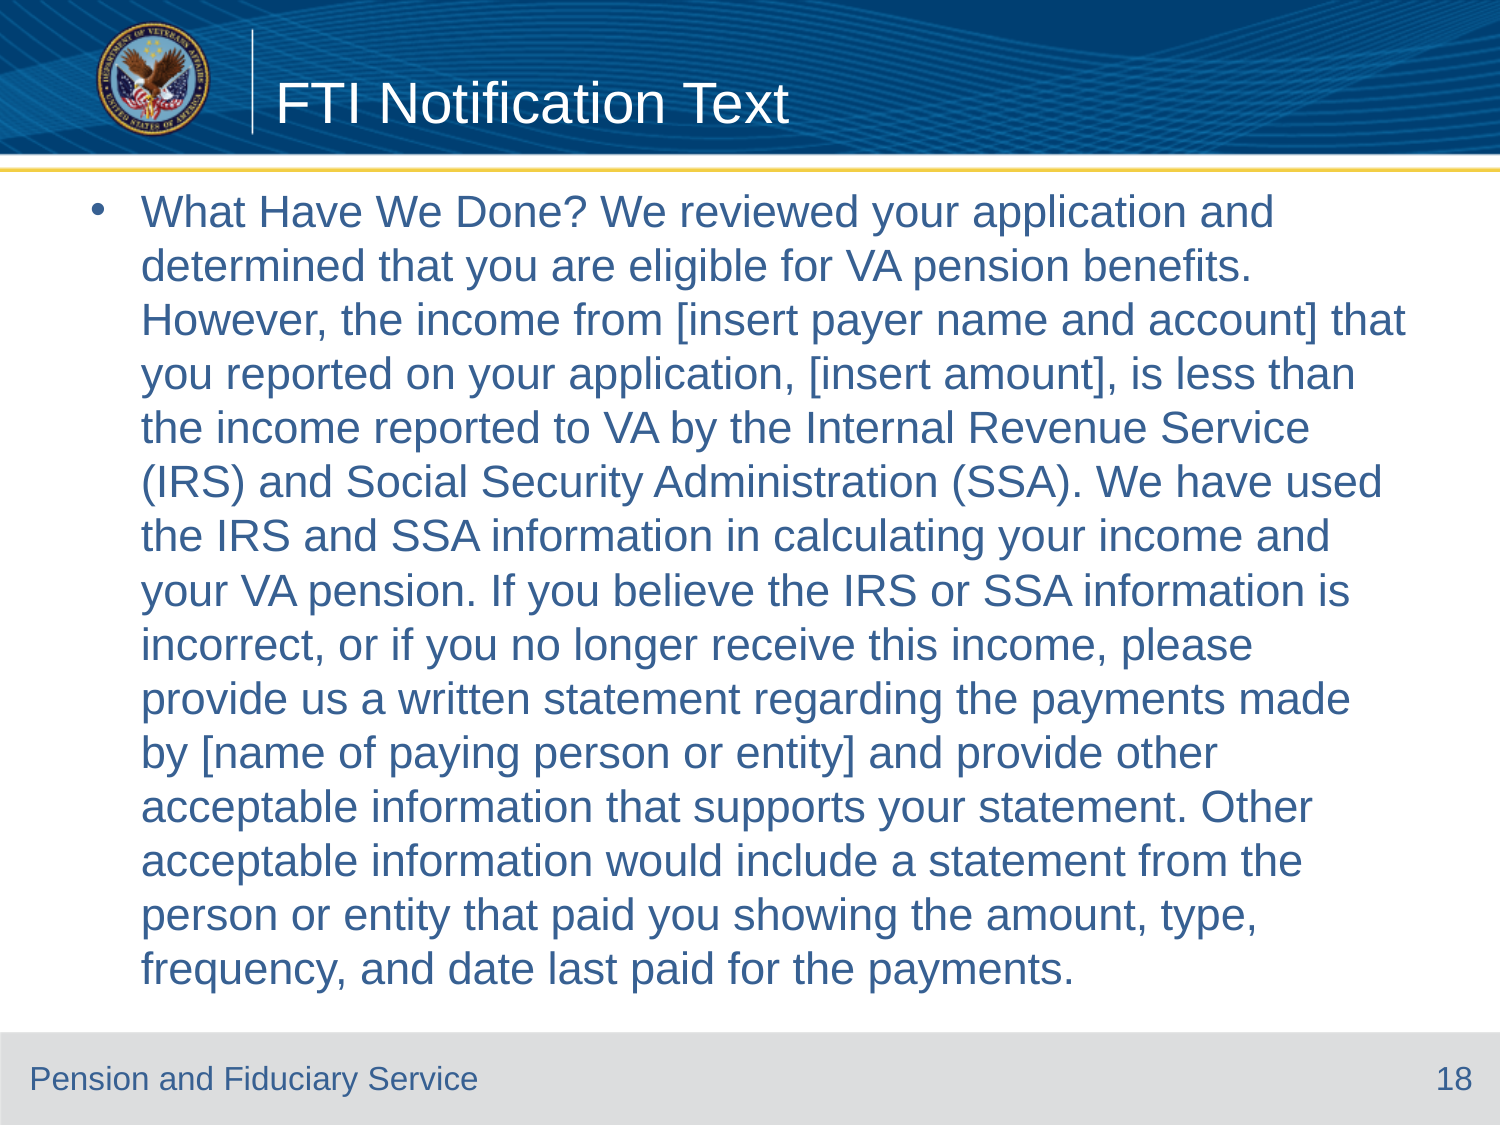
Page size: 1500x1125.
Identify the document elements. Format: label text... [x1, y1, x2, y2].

picture [0, 1032, 1500, 1125]
slide_number 18 [1137, 1050, 1488, 1110]
title FTI Notification Text [260, 57, 1436, 121]
list What Have We Done? We reviewed your application and determined that you are eligible for VA pension benefits. However, the income from [insert payer name and account] that you reported on your application, [insert amount], is less than the income reported to VA by the Internal Revenue Service (IRS) and Social Security Administration (SSA). We have used the IRS and SSA information in calculating your income and your VA pension. If you believe the IRS or SSA information is incorrect, or if you no longer receive this income, please provide us a written statement regarding the payments made by [name of paying person or entity] and provide other acceptable information that supports your statement. Other acceptable information would include a statement from the person or entity that paid you showing the amount, type, frequency, and date last paid for the payments. [75, 174, 1425, 1021]
picture [0, 0, 1500, 172]
